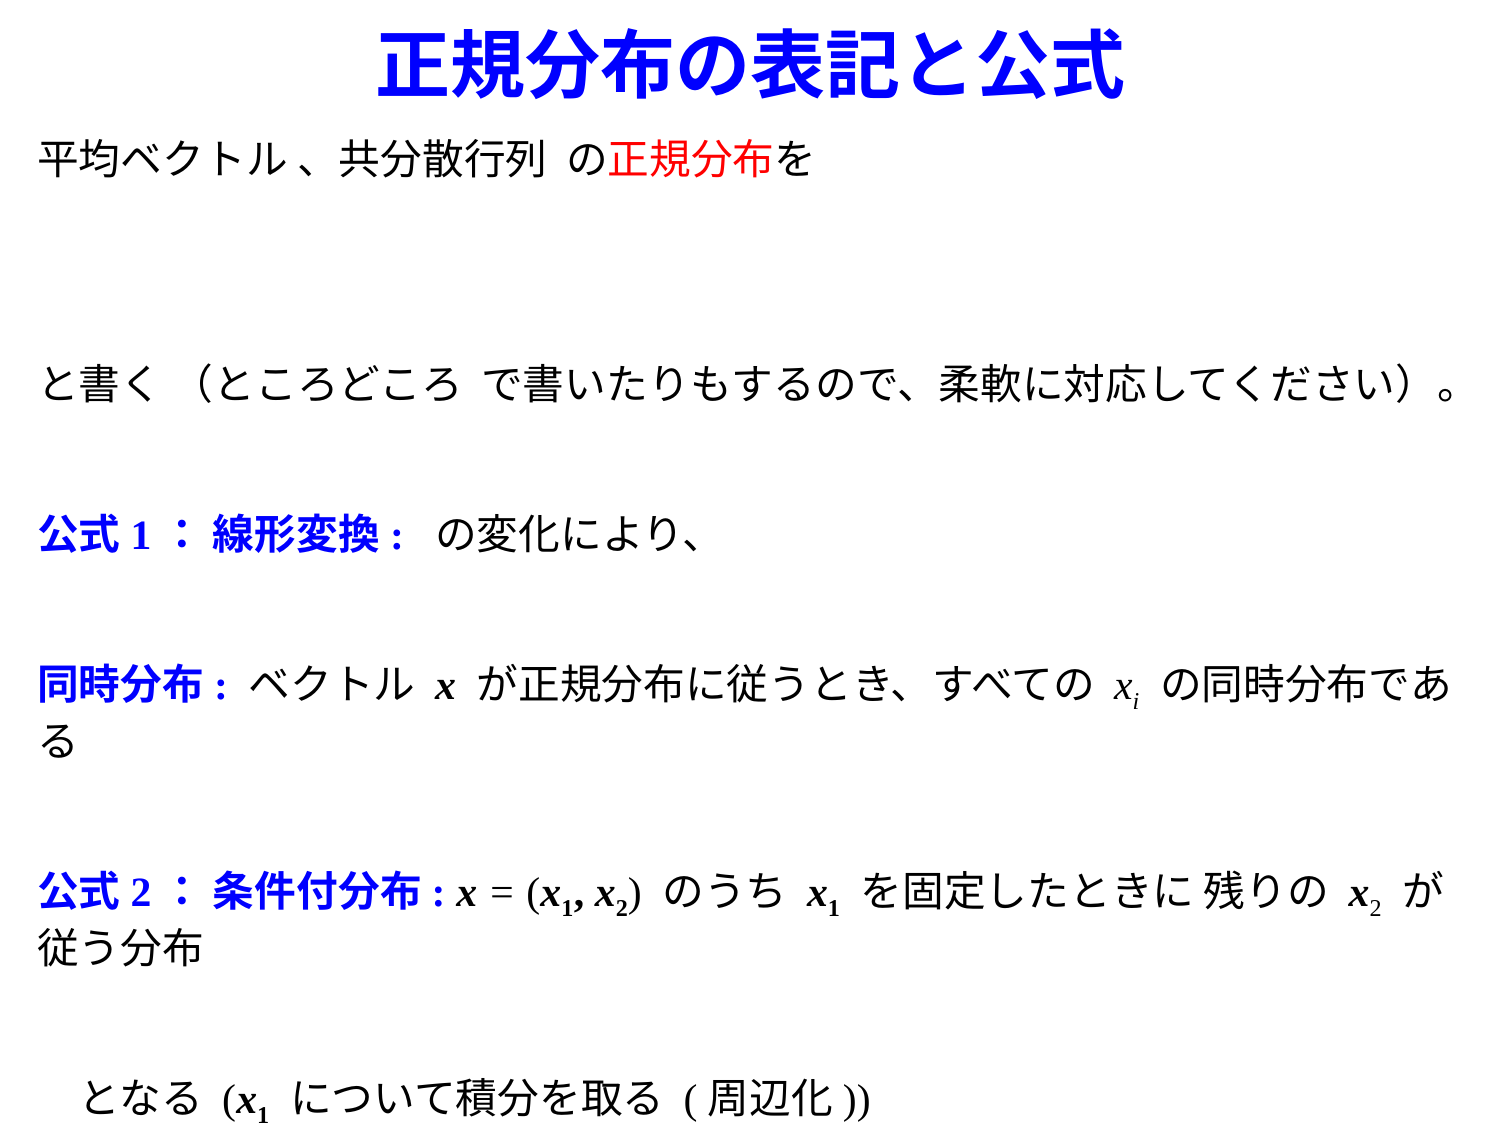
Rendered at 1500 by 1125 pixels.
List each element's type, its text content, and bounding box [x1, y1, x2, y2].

title 正規分布の表記と公式 [0, 0, 1500, 125]
